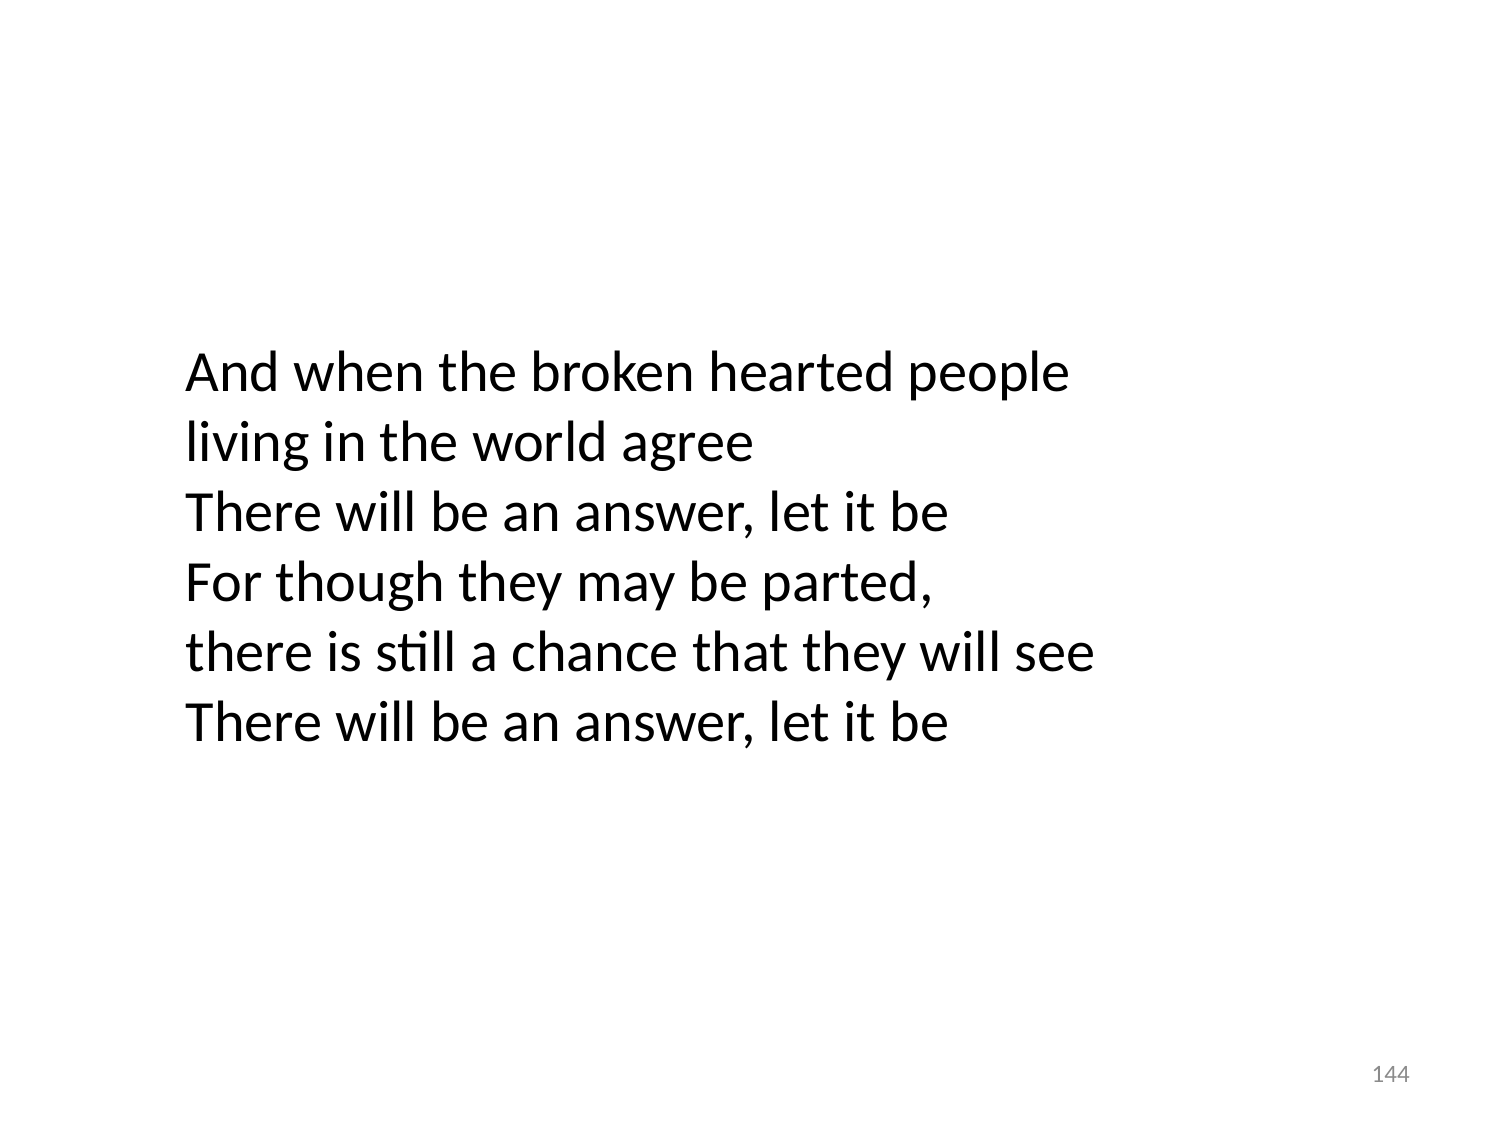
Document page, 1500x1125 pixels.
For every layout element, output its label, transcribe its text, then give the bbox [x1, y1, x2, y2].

slide_number 144 [1074, 1042, 1425, 1103]
text_box And when the broken hearted people living in the world agree There will be an answer, let it be For though they may be parted, there is still a chance that they will see There will be an answer, let it be [171, 326, 1176, 761]
